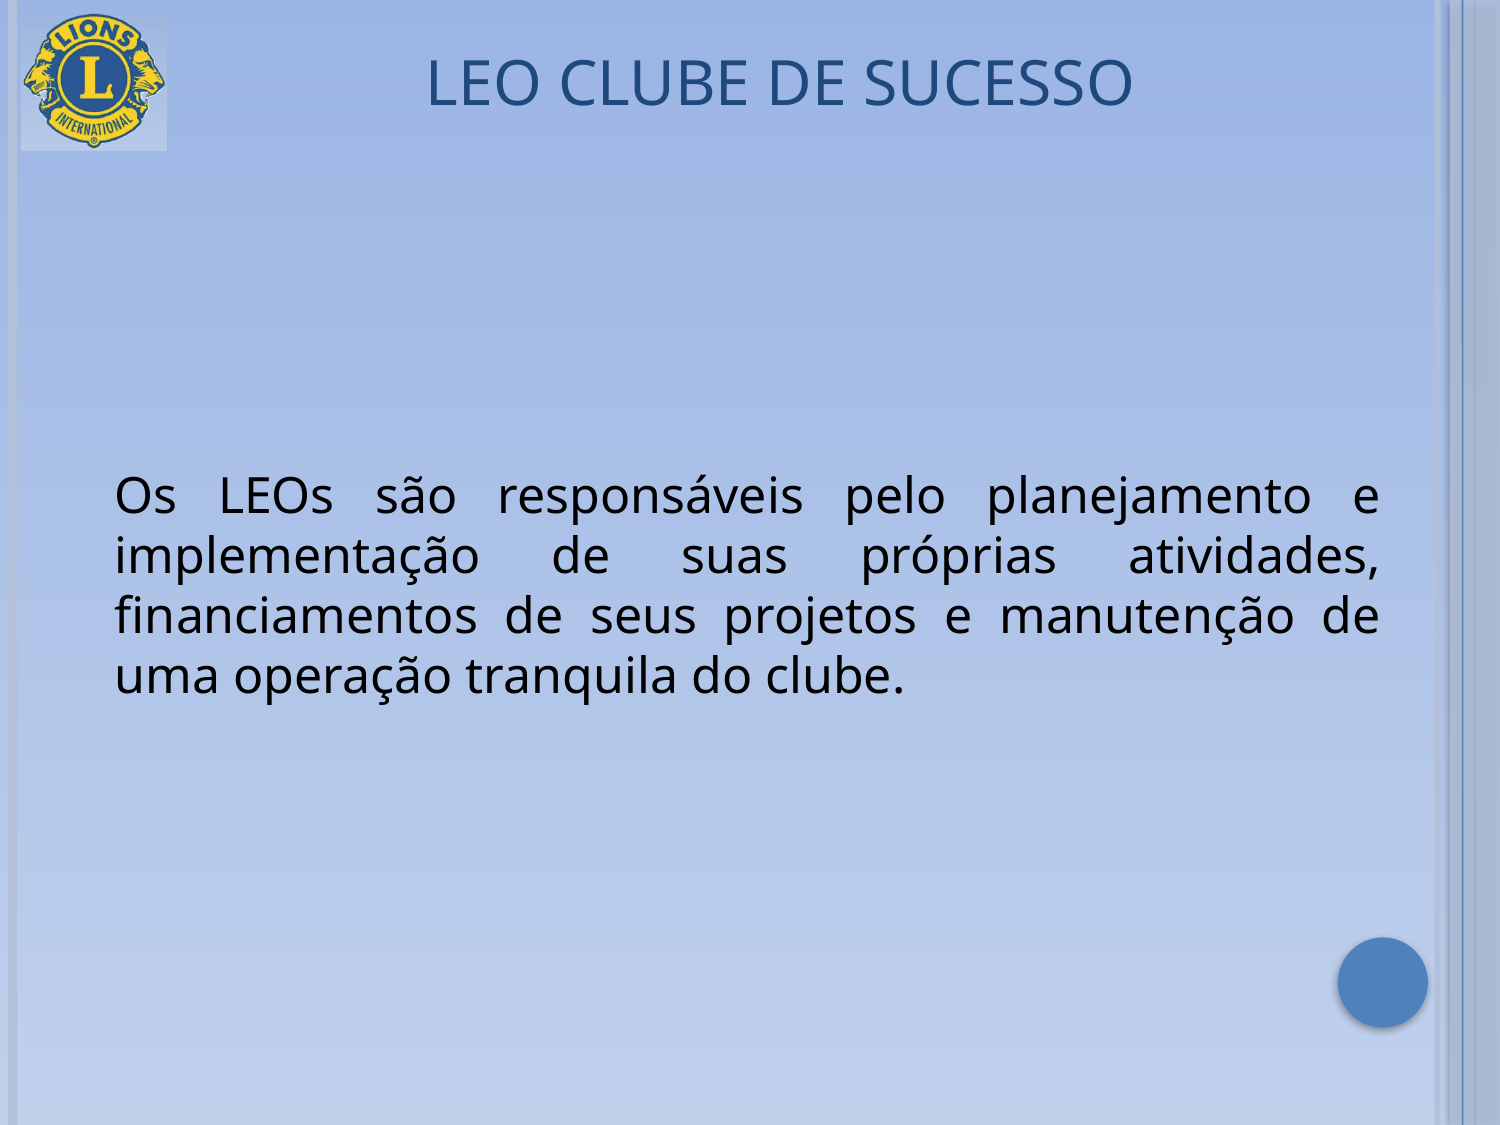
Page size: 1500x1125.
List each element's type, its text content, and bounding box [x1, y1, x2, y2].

list Os LEOs são responsáveis pelo planejamento e implementação de suas próprias atividades, financiamentos de seus projetos e manutenção de uma operação tranquila do clube. [100, 456, 1397, 941]
picture [20, 11, 167, 152]
title LEO CLUBE DE SUCESSO [165, 0, 1396, 126]
